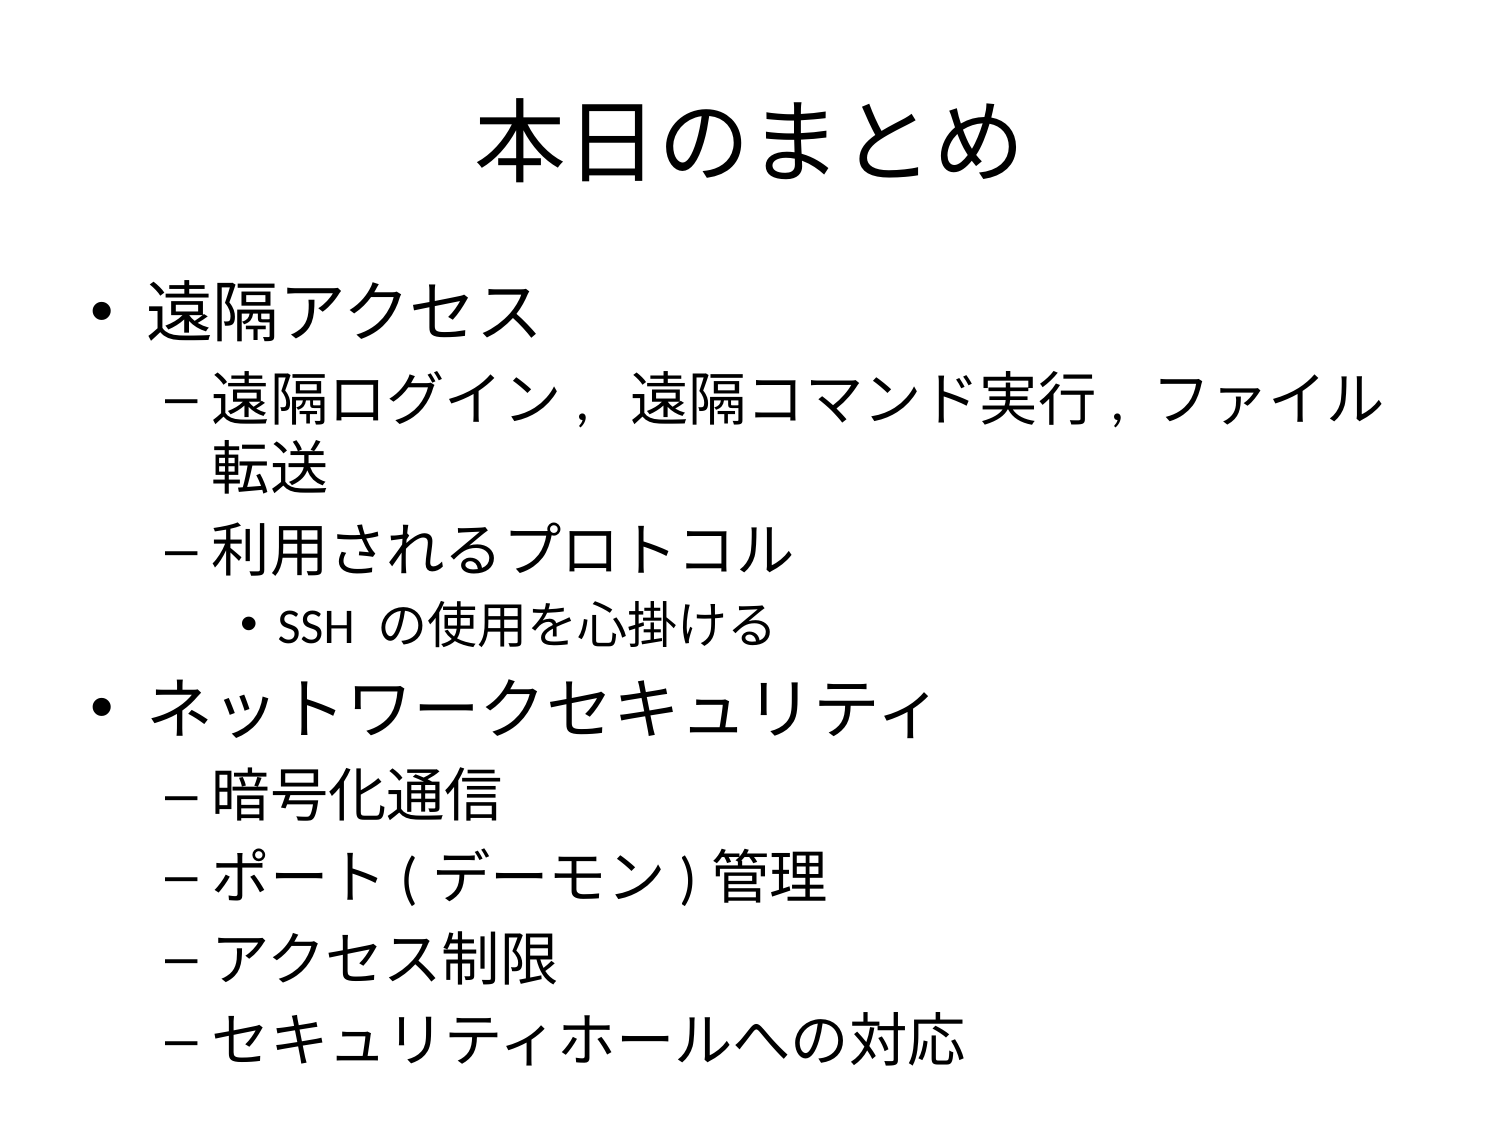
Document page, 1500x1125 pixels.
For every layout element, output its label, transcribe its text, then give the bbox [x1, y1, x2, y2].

title 本日のまとめ [75, 45, 1425, 233]
list 遠隔アクセス 遠隔ログイン, 遠隔コマンド実行, ファイル転送 利用されるプロトコル SSH の使用を心掛ける ネットワークセキュリティ 暗号化通信 ポート(デーモン)管理 アクセス制限 セキュリティホールへの対応 [75, 262, 1425, 1125]
